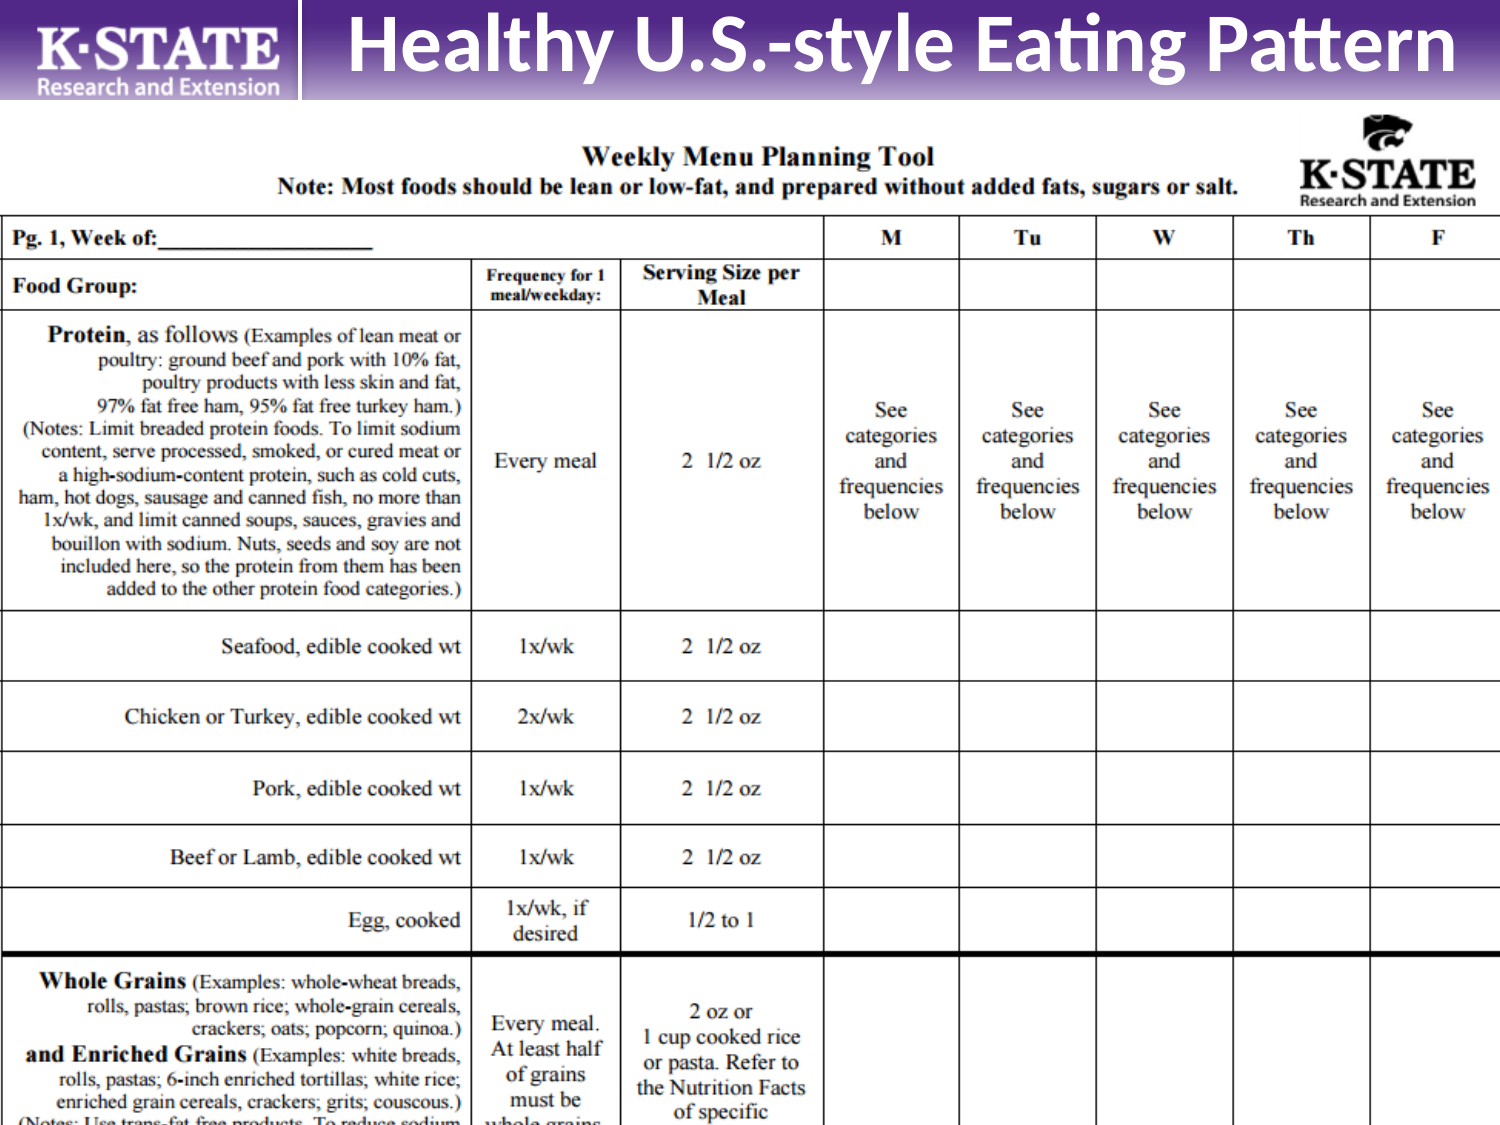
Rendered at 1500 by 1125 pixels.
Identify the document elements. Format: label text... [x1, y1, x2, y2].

picture [0, 0, 1500, 1125]
title Healthy U.S.-style Eating Pattern [325, 0, 1482, 98]
